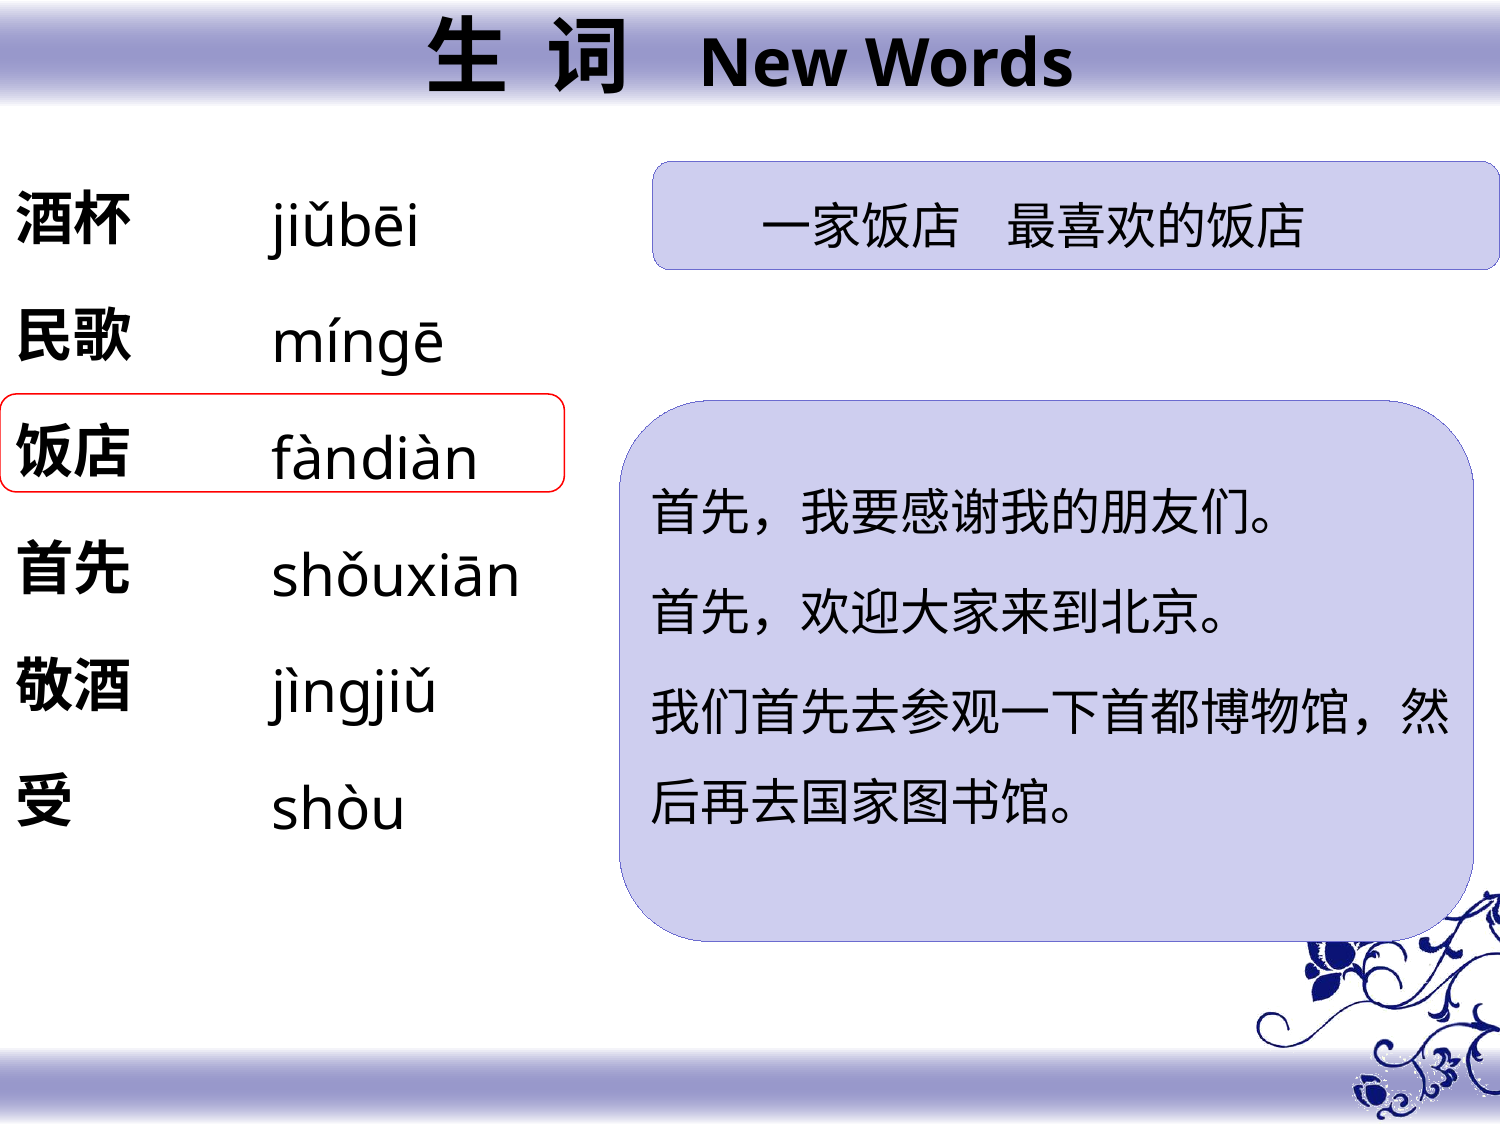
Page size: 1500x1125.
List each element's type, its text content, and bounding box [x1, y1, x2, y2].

text_box 酒杯 民歌 饭店 首先 敬酒 受 [0, 138, 312, 992]
text_box [1449, 161, 1500, 270]
text_box 生 词 New Words [0, 3, 1500, 103]
text_box 一家饭店 最喜欢的饭店 [796, 157, 1449, 427]
picture [1245, 840, 1500, 1125]
text_box [619, 400, 1474, 942]
text_box jiǔbēi míngē fàndiàn shǒuxiān jìngjiǔ shòu [256, 145, 796, 999]
text_box 首先，我要感谢我的朋友们。 首先，欢迎大家来到北京。 我们首先去参观一下首都博物馆，然后再去国家图书馆。 [635, 442, 1468, 876]
